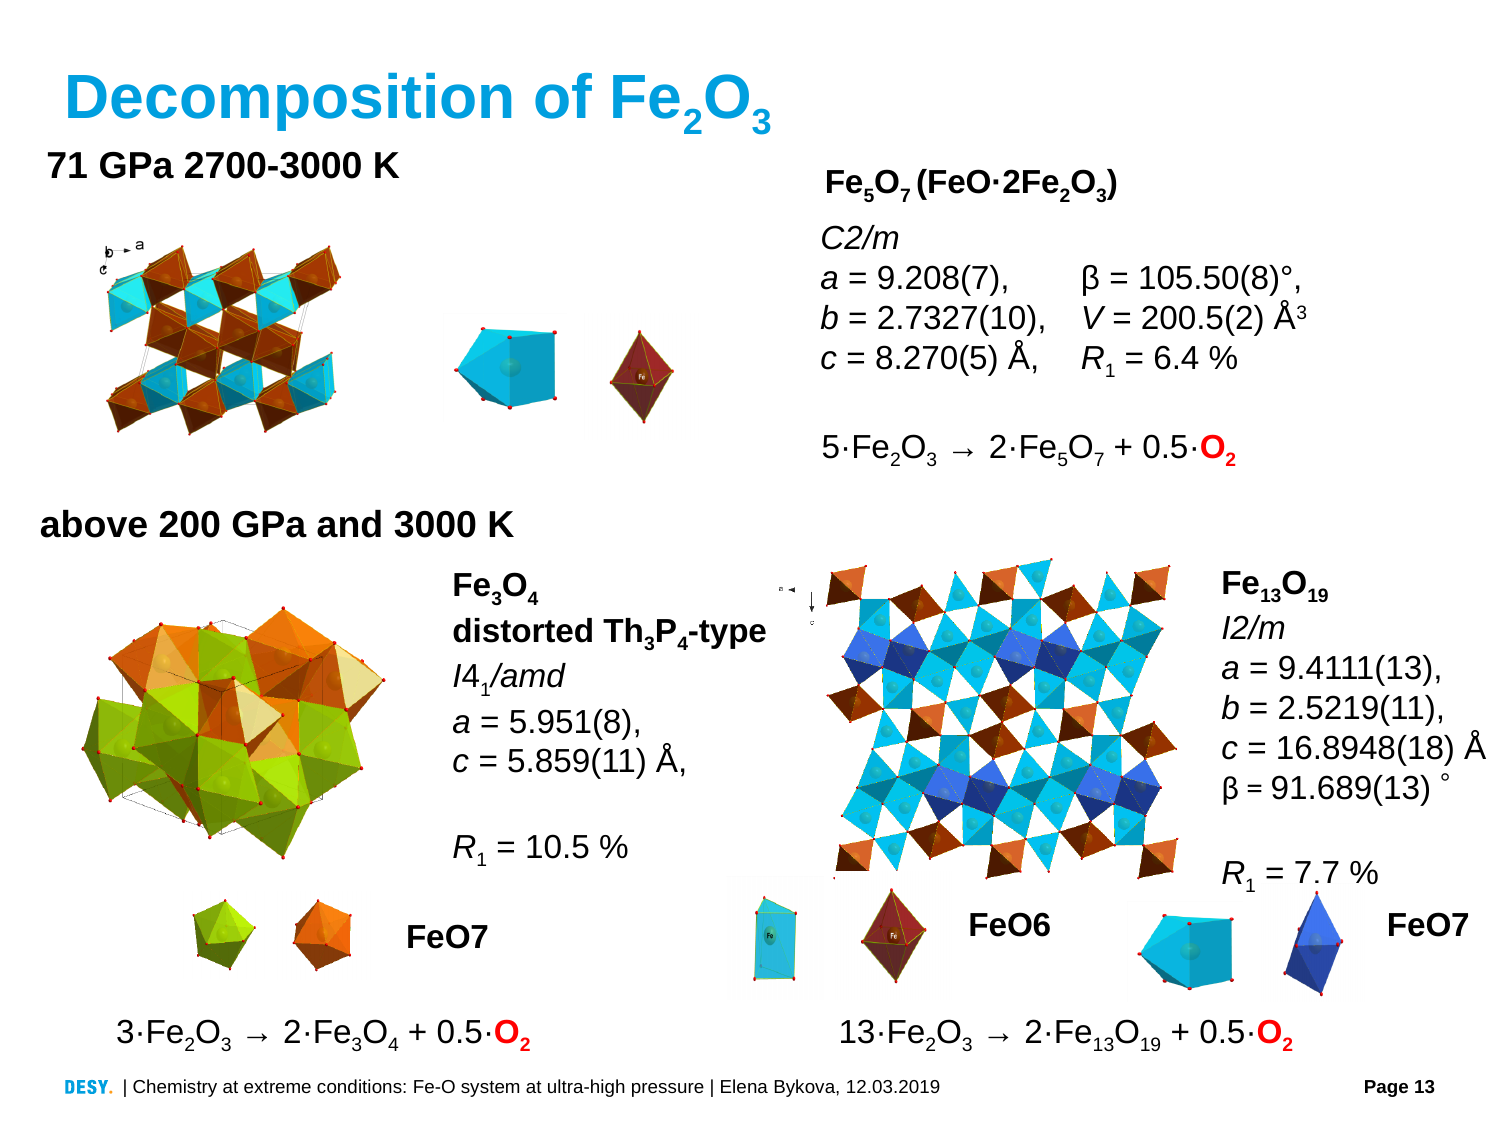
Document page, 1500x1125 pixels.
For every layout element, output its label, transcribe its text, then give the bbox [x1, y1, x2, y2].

text_box Fe3O4 distorted Th3P4-type I41/amd a = 5.951(8), c = 5.859(11) Å, R1 = 10.5 % [437, 556, 757, 878]
picture [584, 313, 699, 440]
picture [29, 574, 438, 980]
picture [1260, 883, 1365, 1002]
footer | Chemistry at extreme conditions: Fe-O system at ultra-high pressure | Elena Bykova, 12.03.2019 [122, 1075, 1323, 1106]
picture [725, 535, 1246, 1002]
text_box above 200 GPa and 3000 K [25, 492, 530, 553]
text_box Fe5O7 (FeO·2Fe2O3) [809, 153, 1133, 214]
text_box β = 105.50(8)°, V = 200.5(2) Å3 R1 = 6.4 % [1066, 249, 1500, 389]
text_box Fe13O19 I2/m a = 9.4111(13), b = 2.5219(11), c = 16.8948(18) Å β = 91.689(13)  R1 = 7.7 % [1243, 553, 1500, 905]
text_box 71 GPa 2700-3000 K [31, 133, 415, 194]
text_box FeO6 [953, 902, 1087, 950]
text_box 13·Fe2O3 → 2·Fe13O19 + 0.5·O2 [823, 1002, 1309, 1063]
text_box 5·Fe2O3 → 2·Fe5O7 + 0.5·O2 [806, 417, 1252, 478]
picture [54, 200, 392, 478]
title Decomposition of Fe2O3 [64, 57, 1436, 132]
text_box C2/m a = 9.208(7), b = 2.7327(10), c = 8.270(5) Å, [805, 209, 1062, 384]
text_box FeO7 [1372, 895, 1500, 951]
text_box FeO7 [391, 908, 525, 963]
picture [443, 313, 567, 422]
text_box 3·Fe2O3 → 2·Fe3O4 + 0.5·O2 [101, 1002, 546, 1063]
